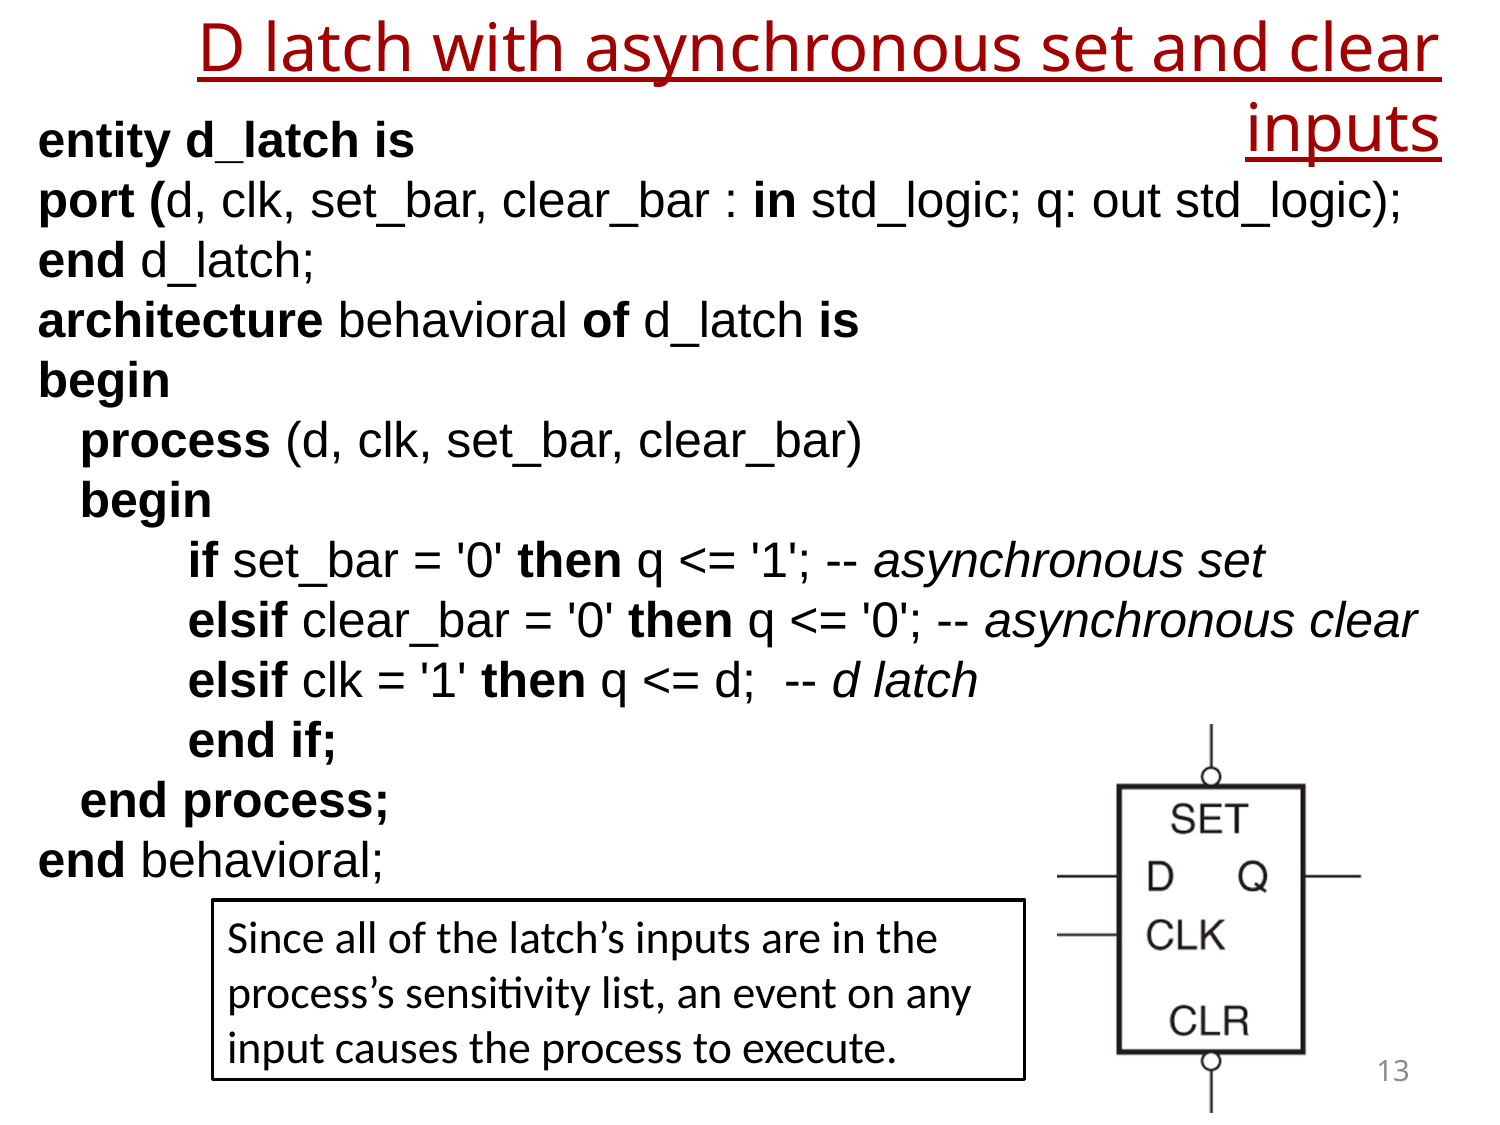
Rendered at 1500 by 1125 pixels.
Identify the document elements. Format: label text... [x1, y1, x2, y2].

picture [1057, 724, 1363, 1113]
text_box entity d_latch is port (d, clk, set_bar, clear_bar : in std_logic; q: out std_logic); end d_latch; architecture behavioral of d_latch is begin process (d, clk, set_bar, clear_bar) begin if set_bar = '0' then q <= '1'; -- asynchronous set elsif clear_bar = '0' then q <= '0'; -- asynchronous clear elsif clk = '1' then q <= d; -- d latch end if; end process; end behavioral; [22, 99, 1475, 895]
slide_number 13 [1367, 1042, 1425, 1103]
title D latch with asynchronous set and clear inputs [75, 32, 1457, 99]
text_box Since all of the latch’s inputs are in the process’s sensitivity list, an event on any input causes the process to execute. [212, 900, 1025, 1080]
